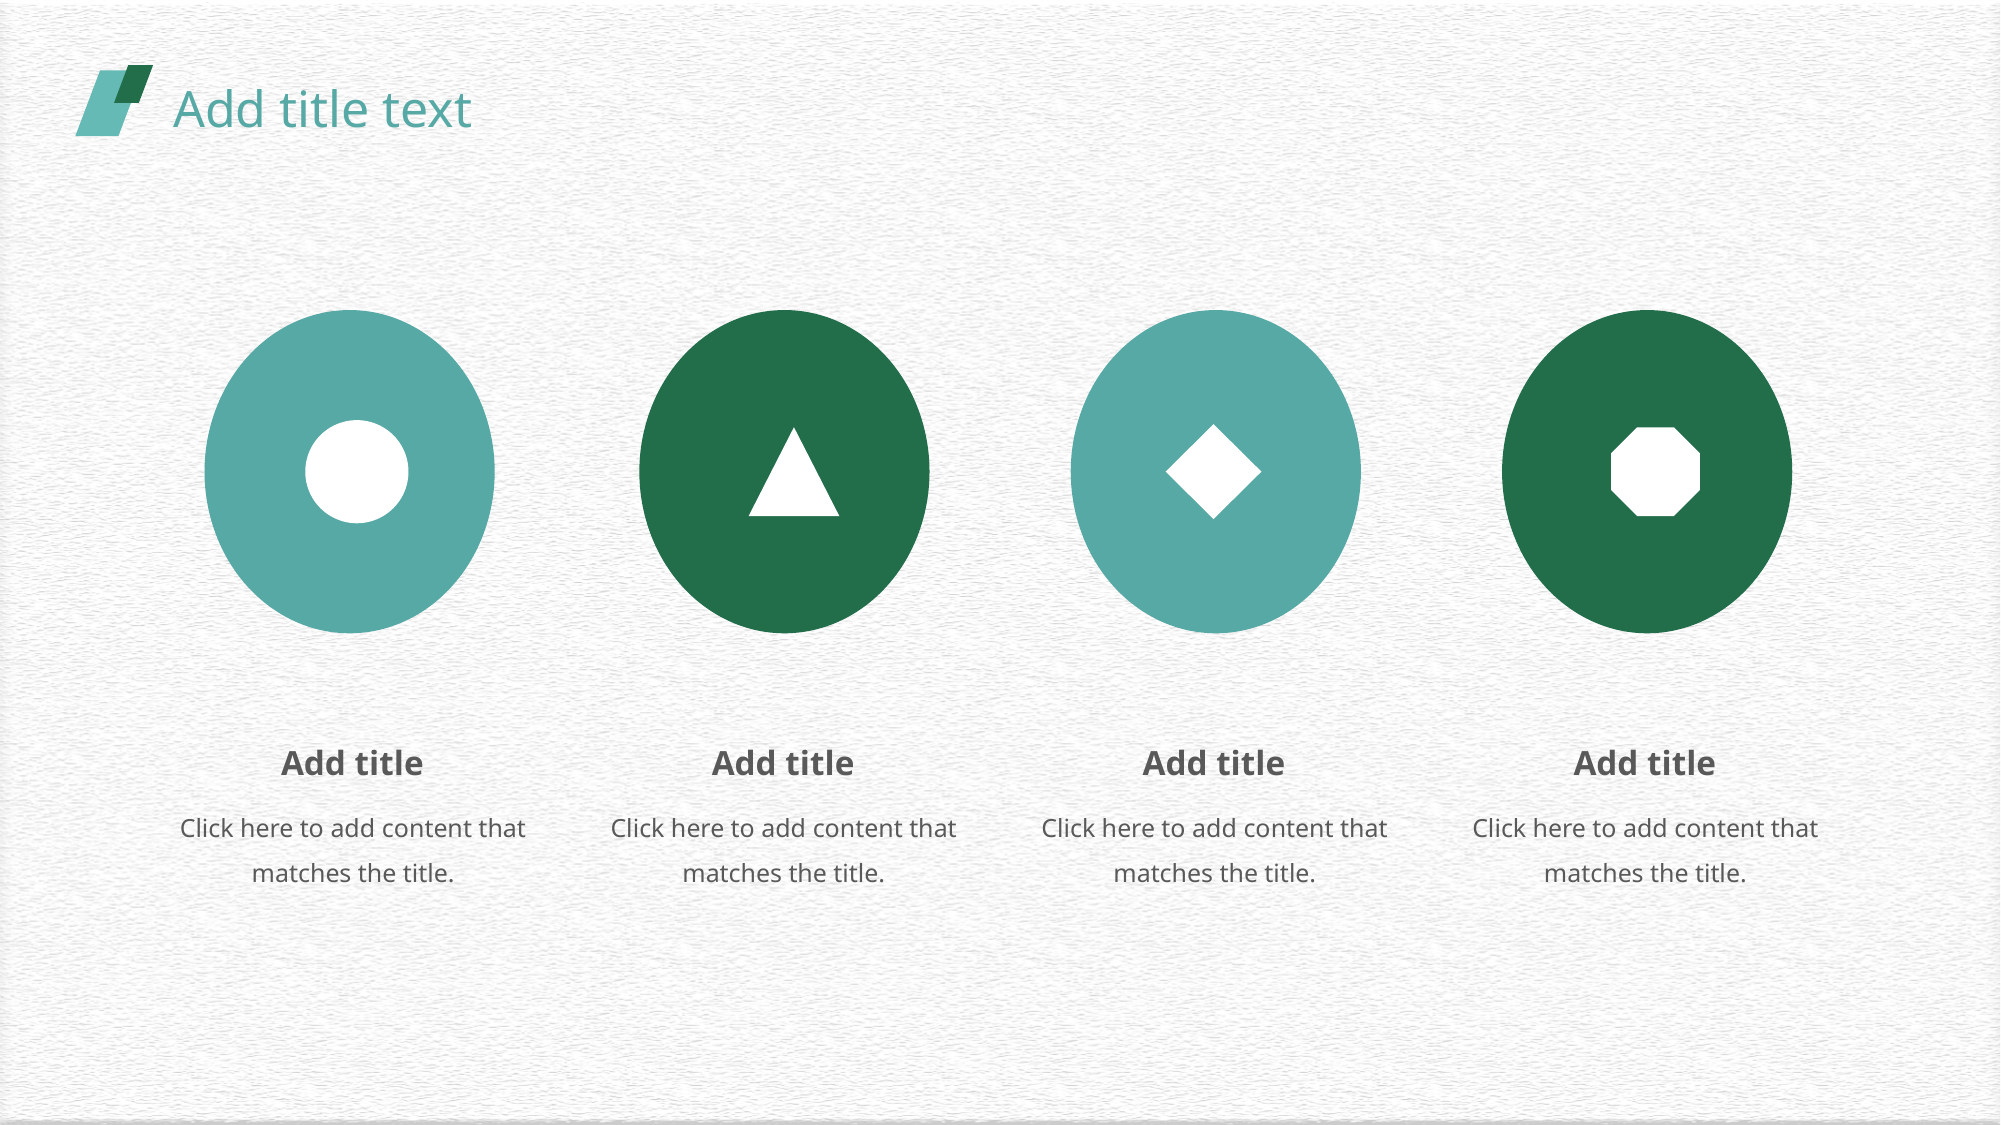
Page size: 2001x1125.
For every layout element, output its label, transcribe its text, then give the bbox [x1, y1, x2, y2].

text_box [305, 420, 409, 524]
text_box [1502, 310, 1793, 634]
text_box Add title [1563, 742, 1727, 783]
text_box Add title [1132, 742, 1296, 783]
text_box [1070, 310, 1361, 634]
text_box [204, 310, 495, 634]
text_box Click here to add content that matches the title. [168, 797, 538, 888]
text_box [639, 310, 930, 634]
text_box [1165, 424, 1262, 520]
text_box [748, 427, 840, 517]
text_box Add title [701, 742, 865, 783]
text_box Add title [270, 742, 434, 783]
text_box [1611, 427, 1700, 517]
text_box Click here to add content that matches the title. [1461, 797, 1831, 888]
text_box Click here to add content that matches the title. [599, 797, 969, 888]
text_box Add title text [158, 70, 528, 146]
text_box Click here to add content that matches the title. [1030, 797, 1400, 888]
picture [0, 0, 2001, 1125]
